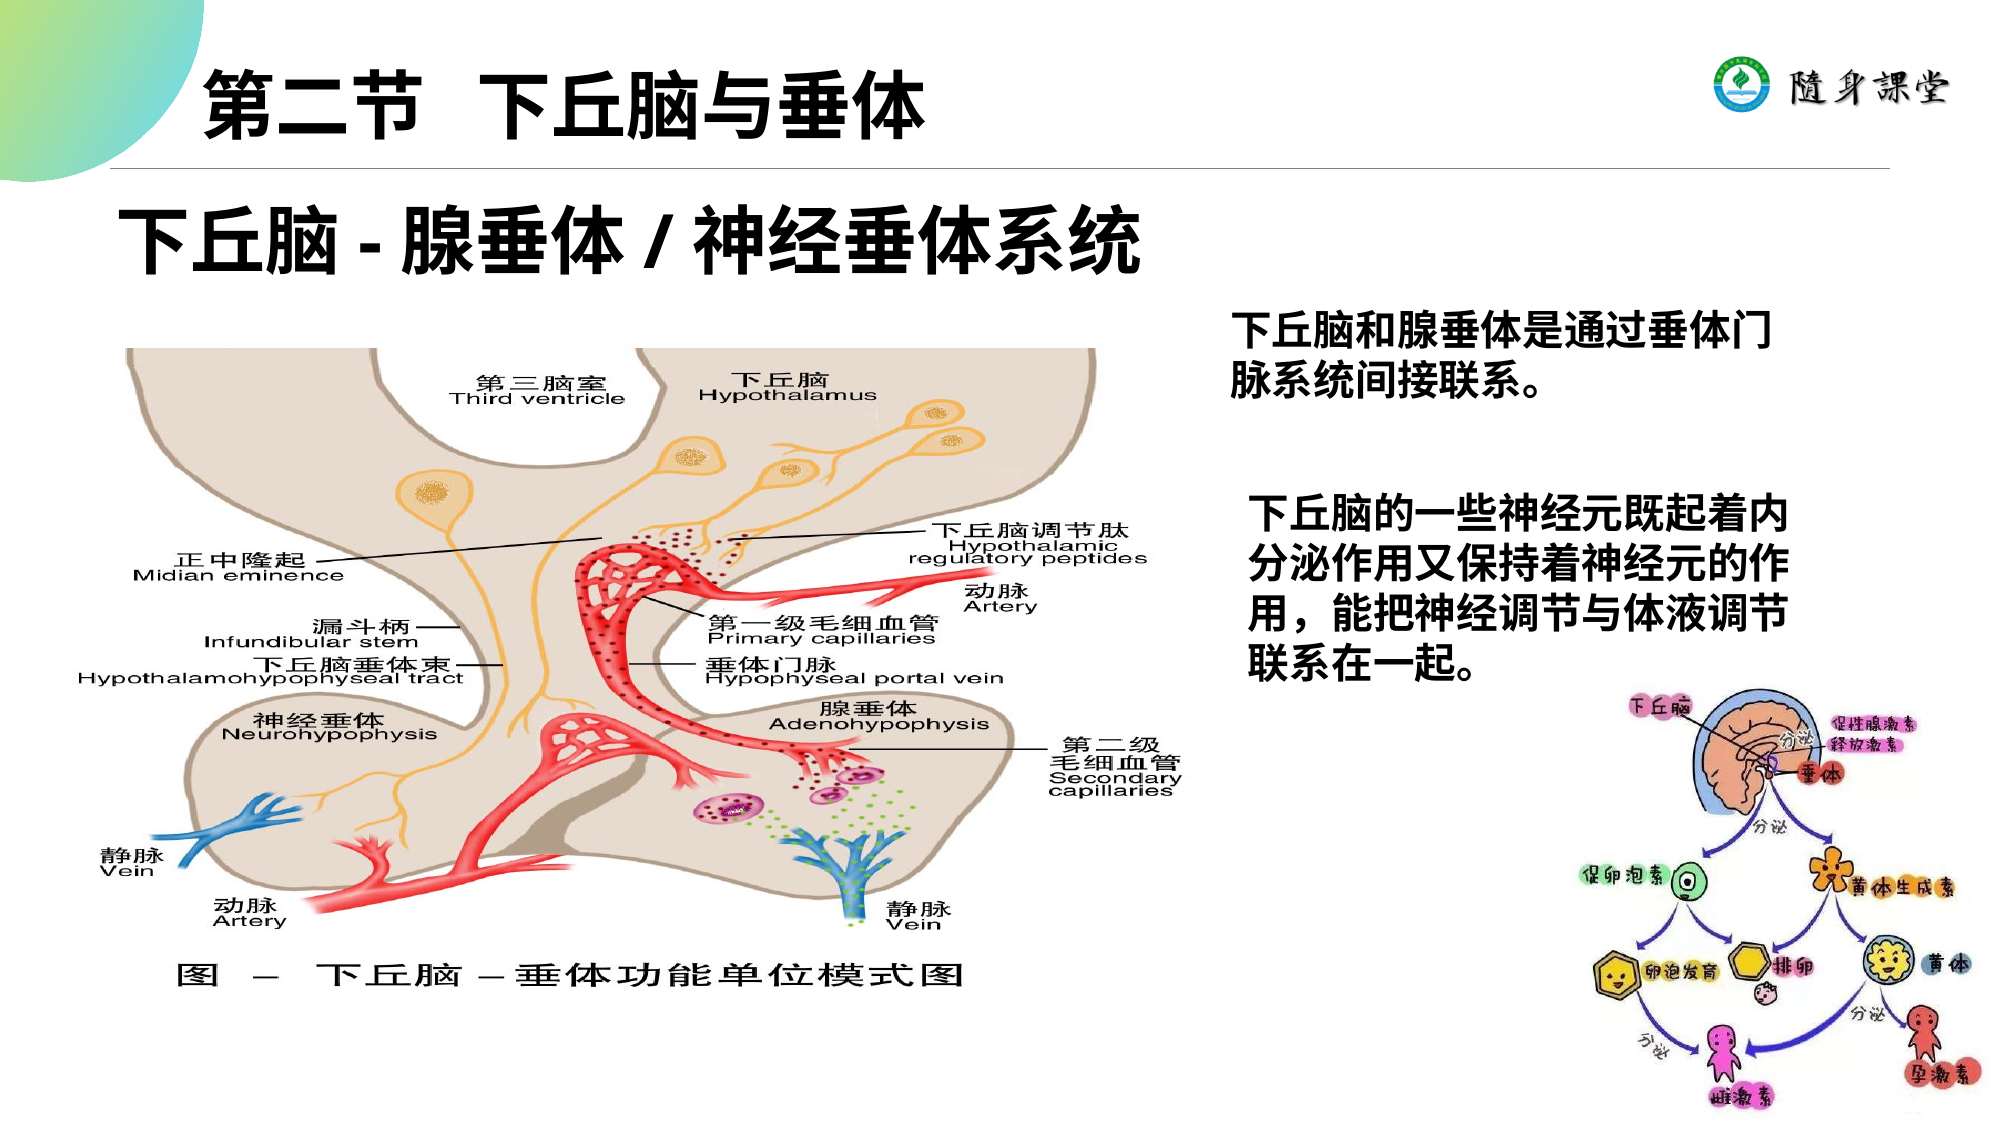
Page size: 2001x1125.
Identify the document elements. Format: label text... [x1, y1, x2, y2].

text_box 下丘脑的一些神经元既起着内分泌作用又保持着神经元的作用，能把神经调节与体液调节联系在一起。 [1234, 479, 1828, 695]
text_box 第二节 下丘脑与垂体 [185, 51, 985, 185]
text_box 下丘脑和腺垂体是通过垂体门脉系统间接联系。 [1234, 295, 1810, 411]
picture [55, 293, 1234, 1016]
list [0, 0, 2000, 1125]
text_box 下丘脑-腺垂体/神经垂体系统 [100, 185, 1418, 291]
